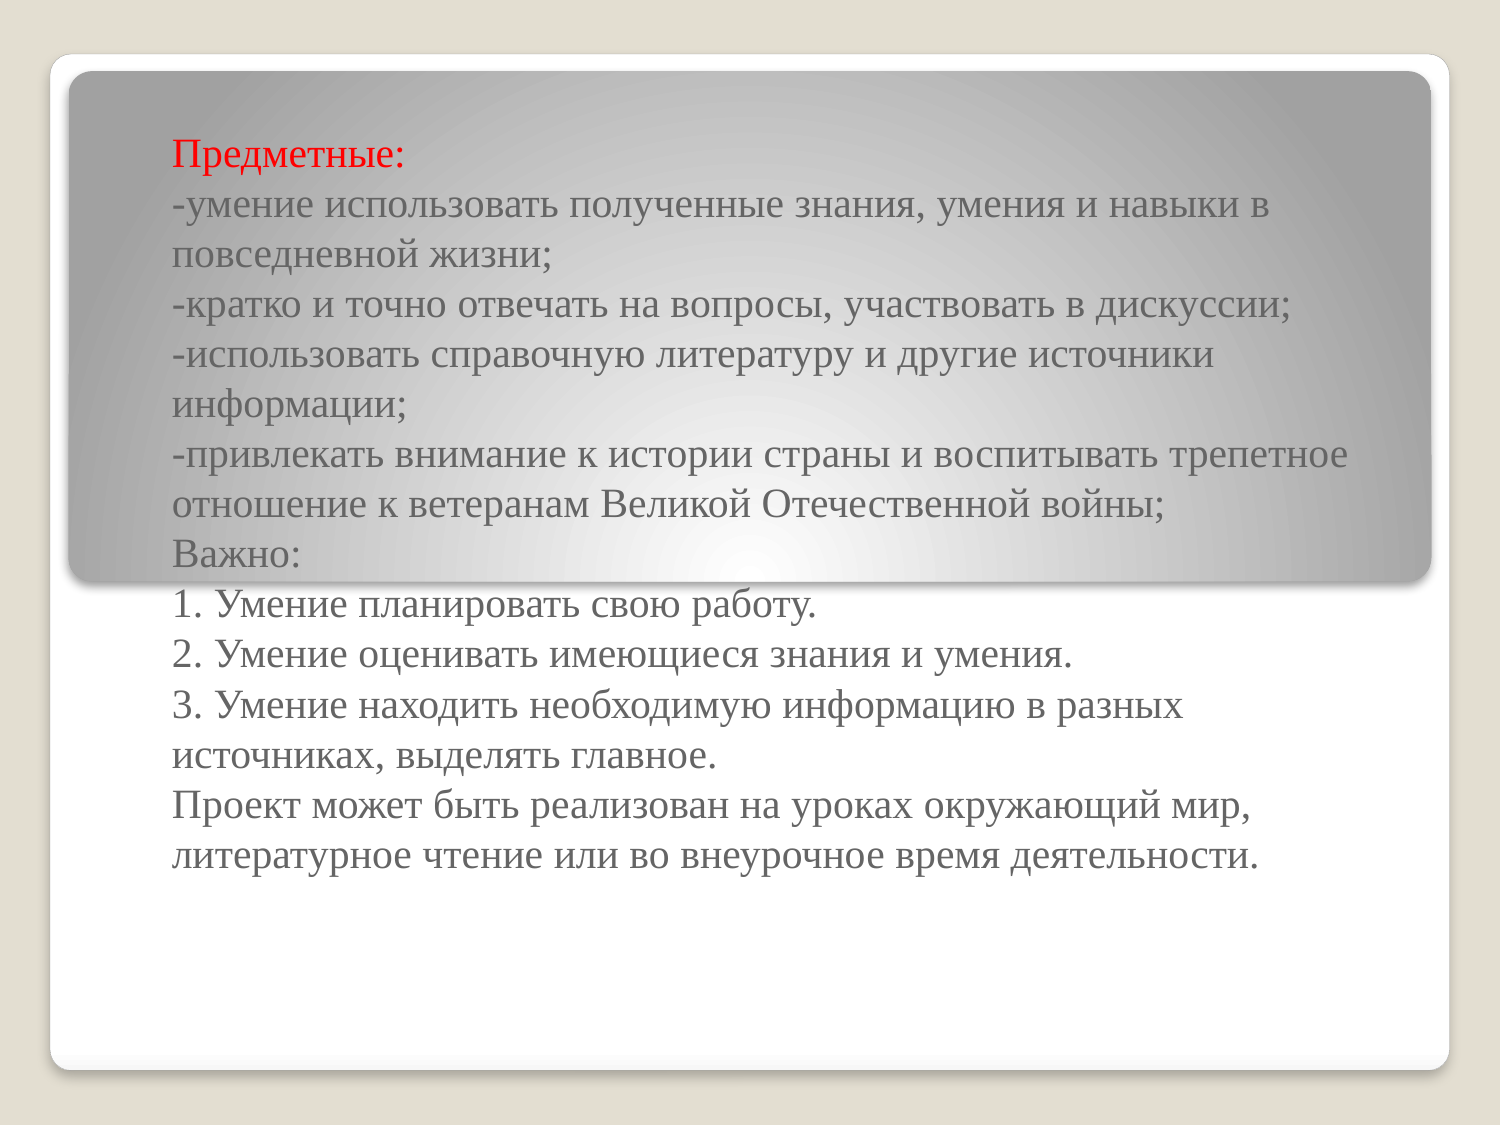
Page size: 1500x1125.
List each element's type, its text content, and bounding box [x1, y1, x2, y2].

subtitle Предметные: -умение использовать полученные знания, умения и навыки в повседневной жизни; -кратко и точно отвечать на вопросы, участвовать в дискуссии; -использовать справочную литературу и другие источники информации; -привлекать внимание к истории страны и воспитывать трепетное отношение к ветеранам Великой Отечественной войны; Важно: 1. Умение планировать свою работу. 2. Умение оценивать имеющиеся знания и умения. 3. Умение находить необходимую информацию в разных источниках, выделять главное. Проект может быть реализован на уроках окружающий мир, литературное чтение или во внеурочное время деятельности. [135, 125, 1388, 976]
